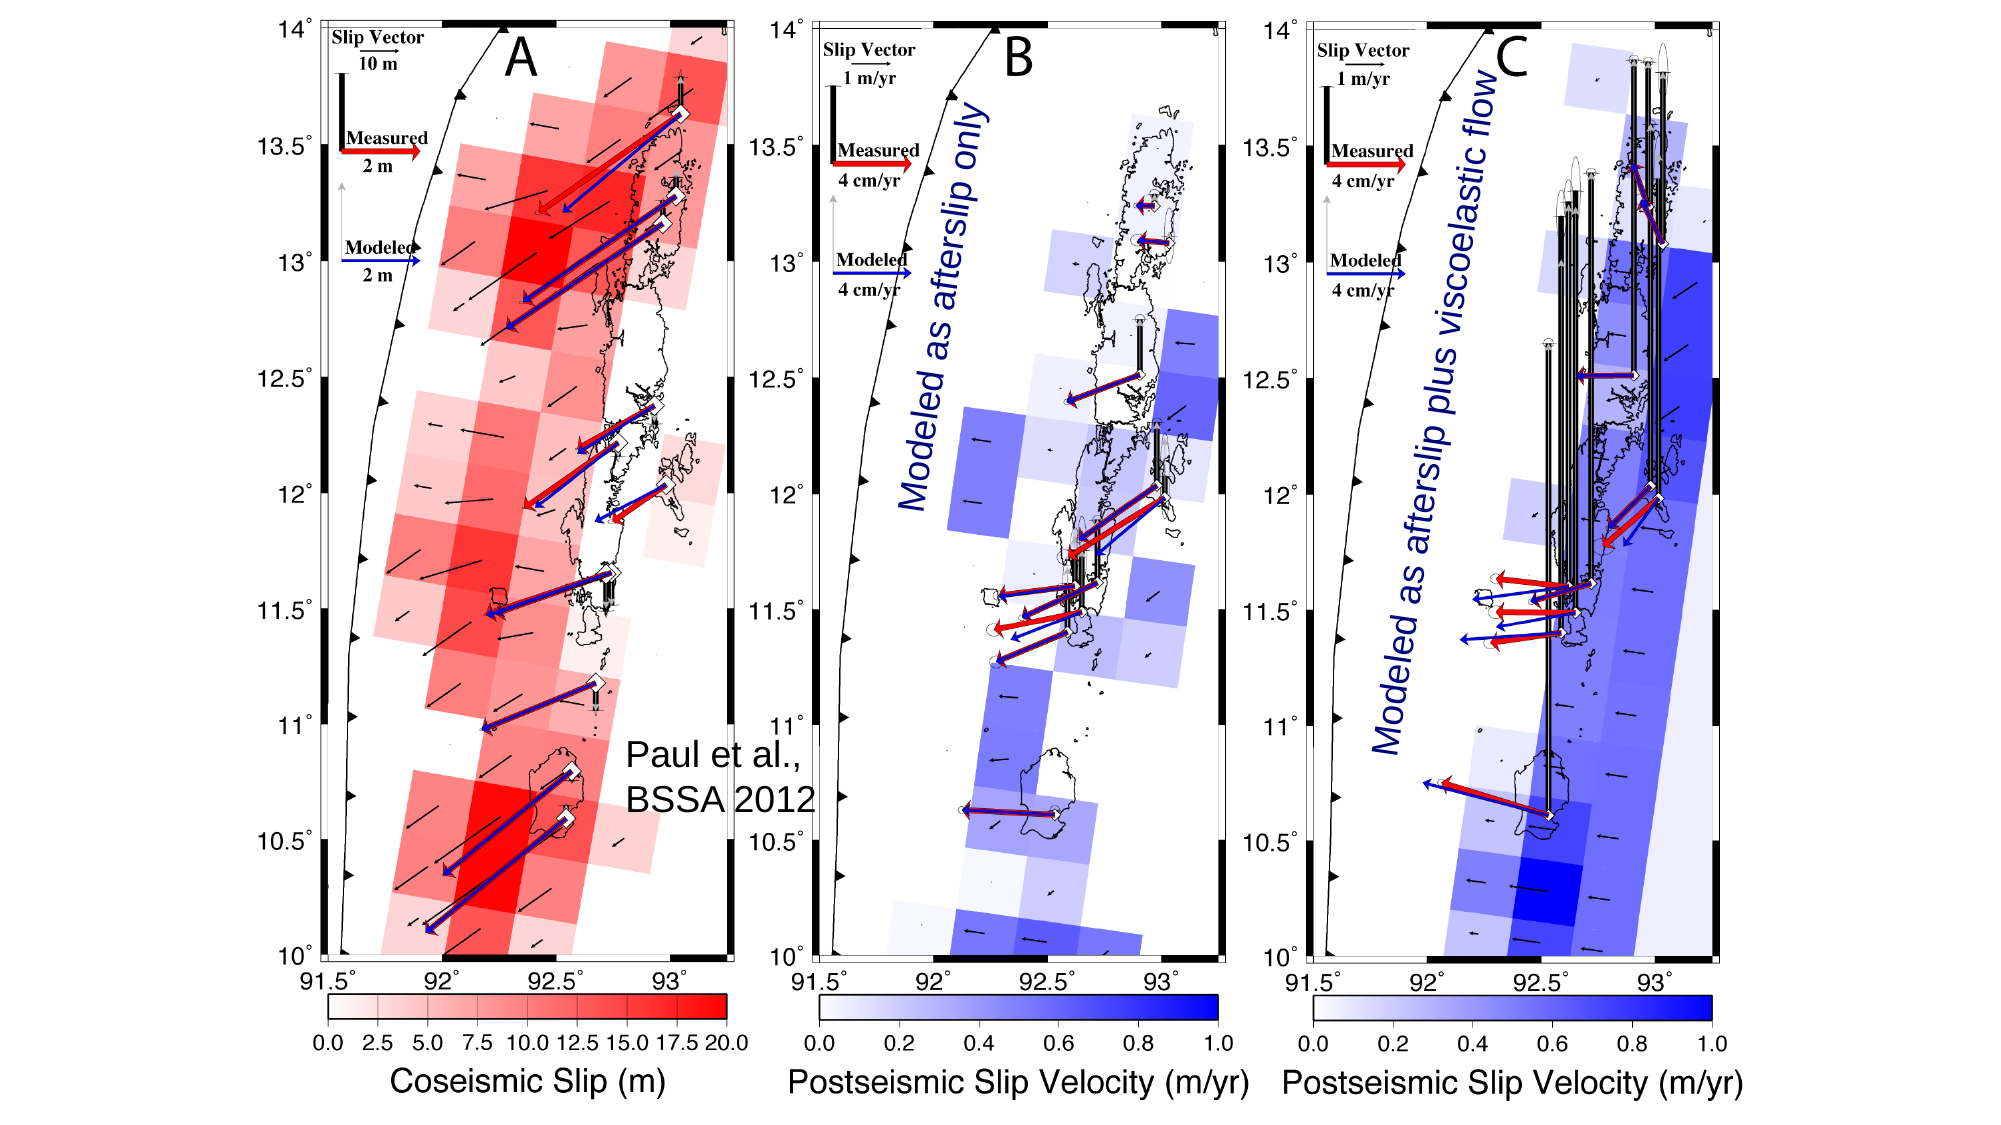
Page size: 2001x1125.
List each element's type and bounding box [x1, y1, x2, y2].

picture [256, 16, 1744, 1109]
